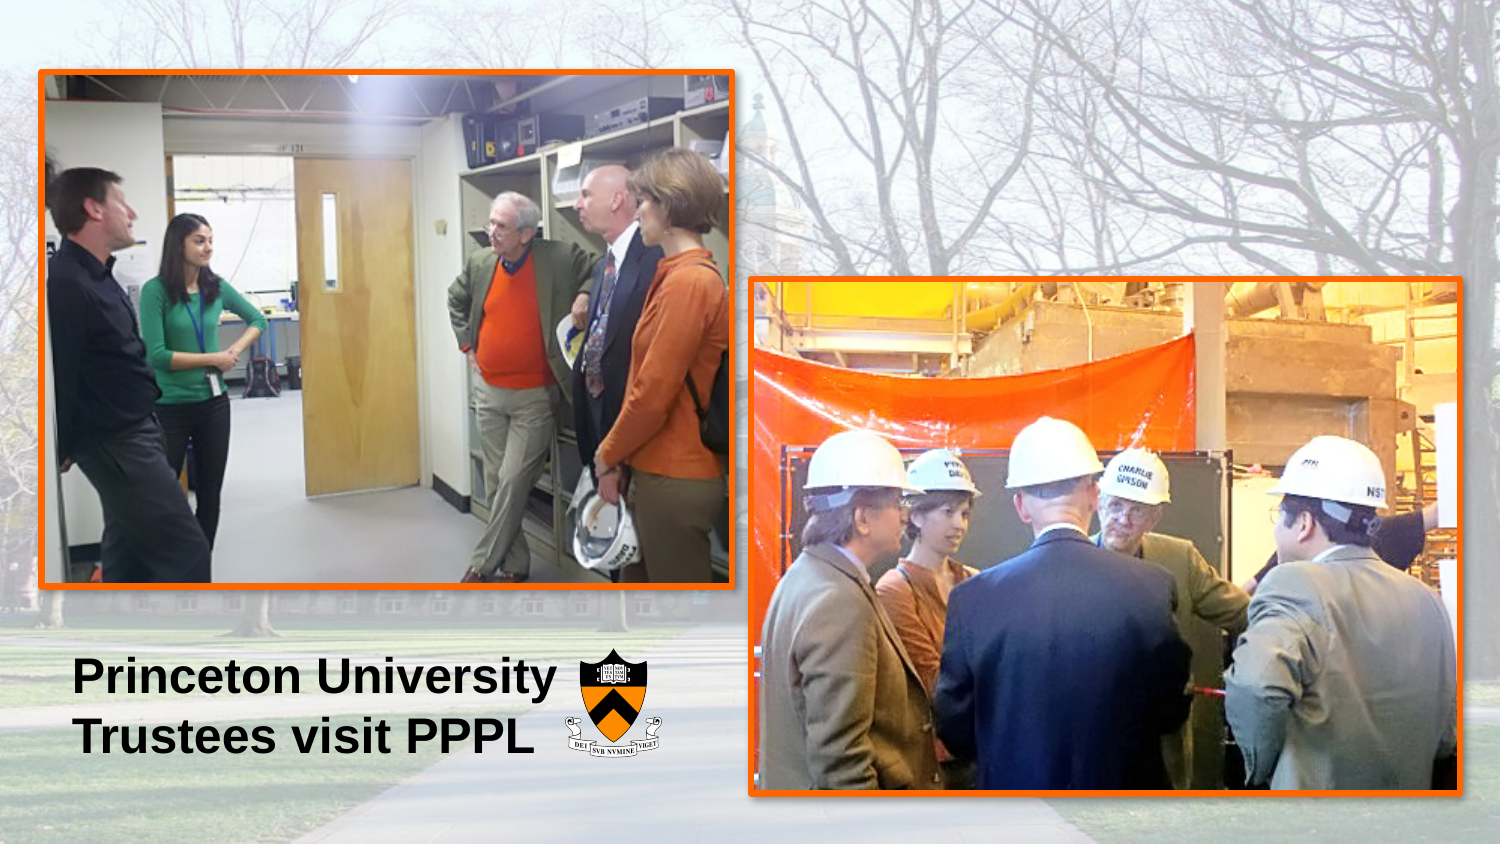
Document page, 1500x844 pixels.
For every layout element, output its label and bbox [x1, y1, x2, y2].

picture [753, 281, 1458, 791]
picture [44, 74, 730, 584]
text_box [56, 635, 715, 773]
